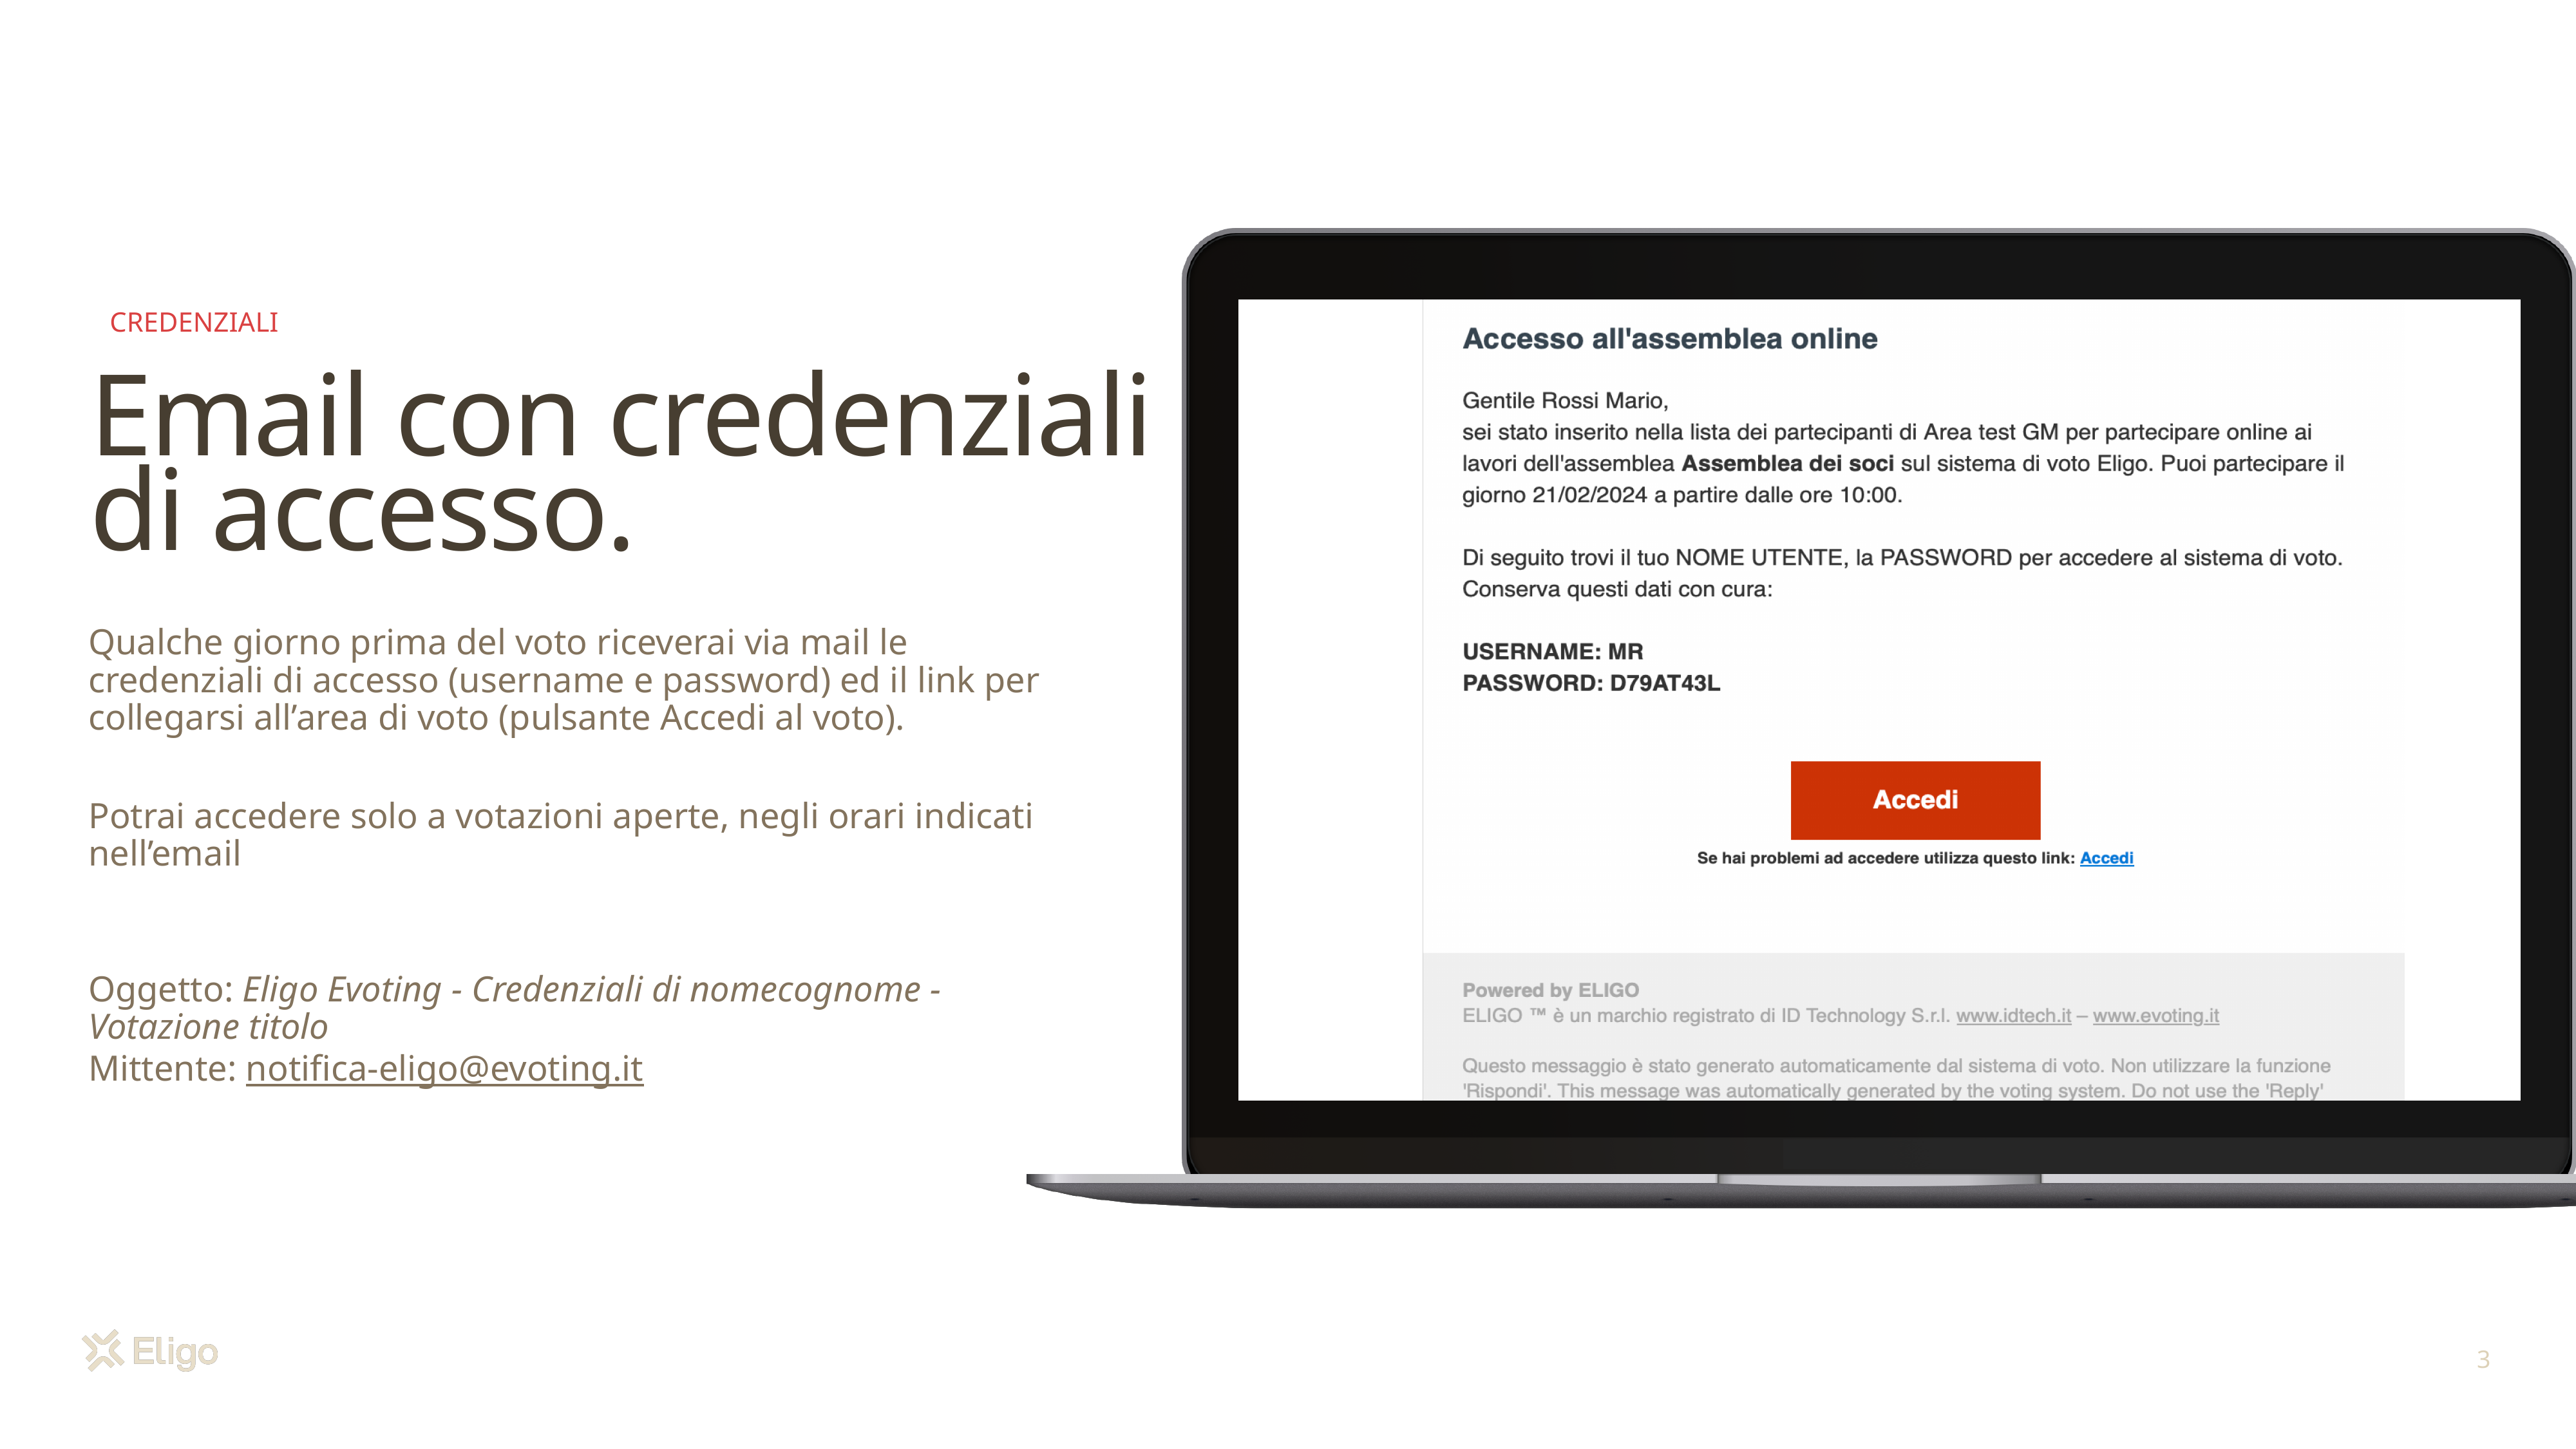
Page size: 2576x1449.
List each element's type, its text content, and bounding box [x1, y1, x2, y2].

slide_number 3 [2453, 1334, 2499, 1385]
list Email con credenziali di accesso. [82, 372, 1027, 616]
text_box [644, 659, 1027, 785]
list CREDENZIALI [102, 297, 495, 372]
list Qualche giorno prima del voto riceverai via mail le credenziali di accesso (username e password) ed il link per collegarsi all’area di voto (pulsante Accedi al voto). Potrai accedere solo a votazioni aperte, negli orari indicati nell’email Oggetto: Eligo Evoting - Credenziali di nomecognome - Votazione titolo Mittente: notifica-eligo@evoting.it [80, 616, 1068, 1449]
picture [1027, 228, 2576, 1229]
